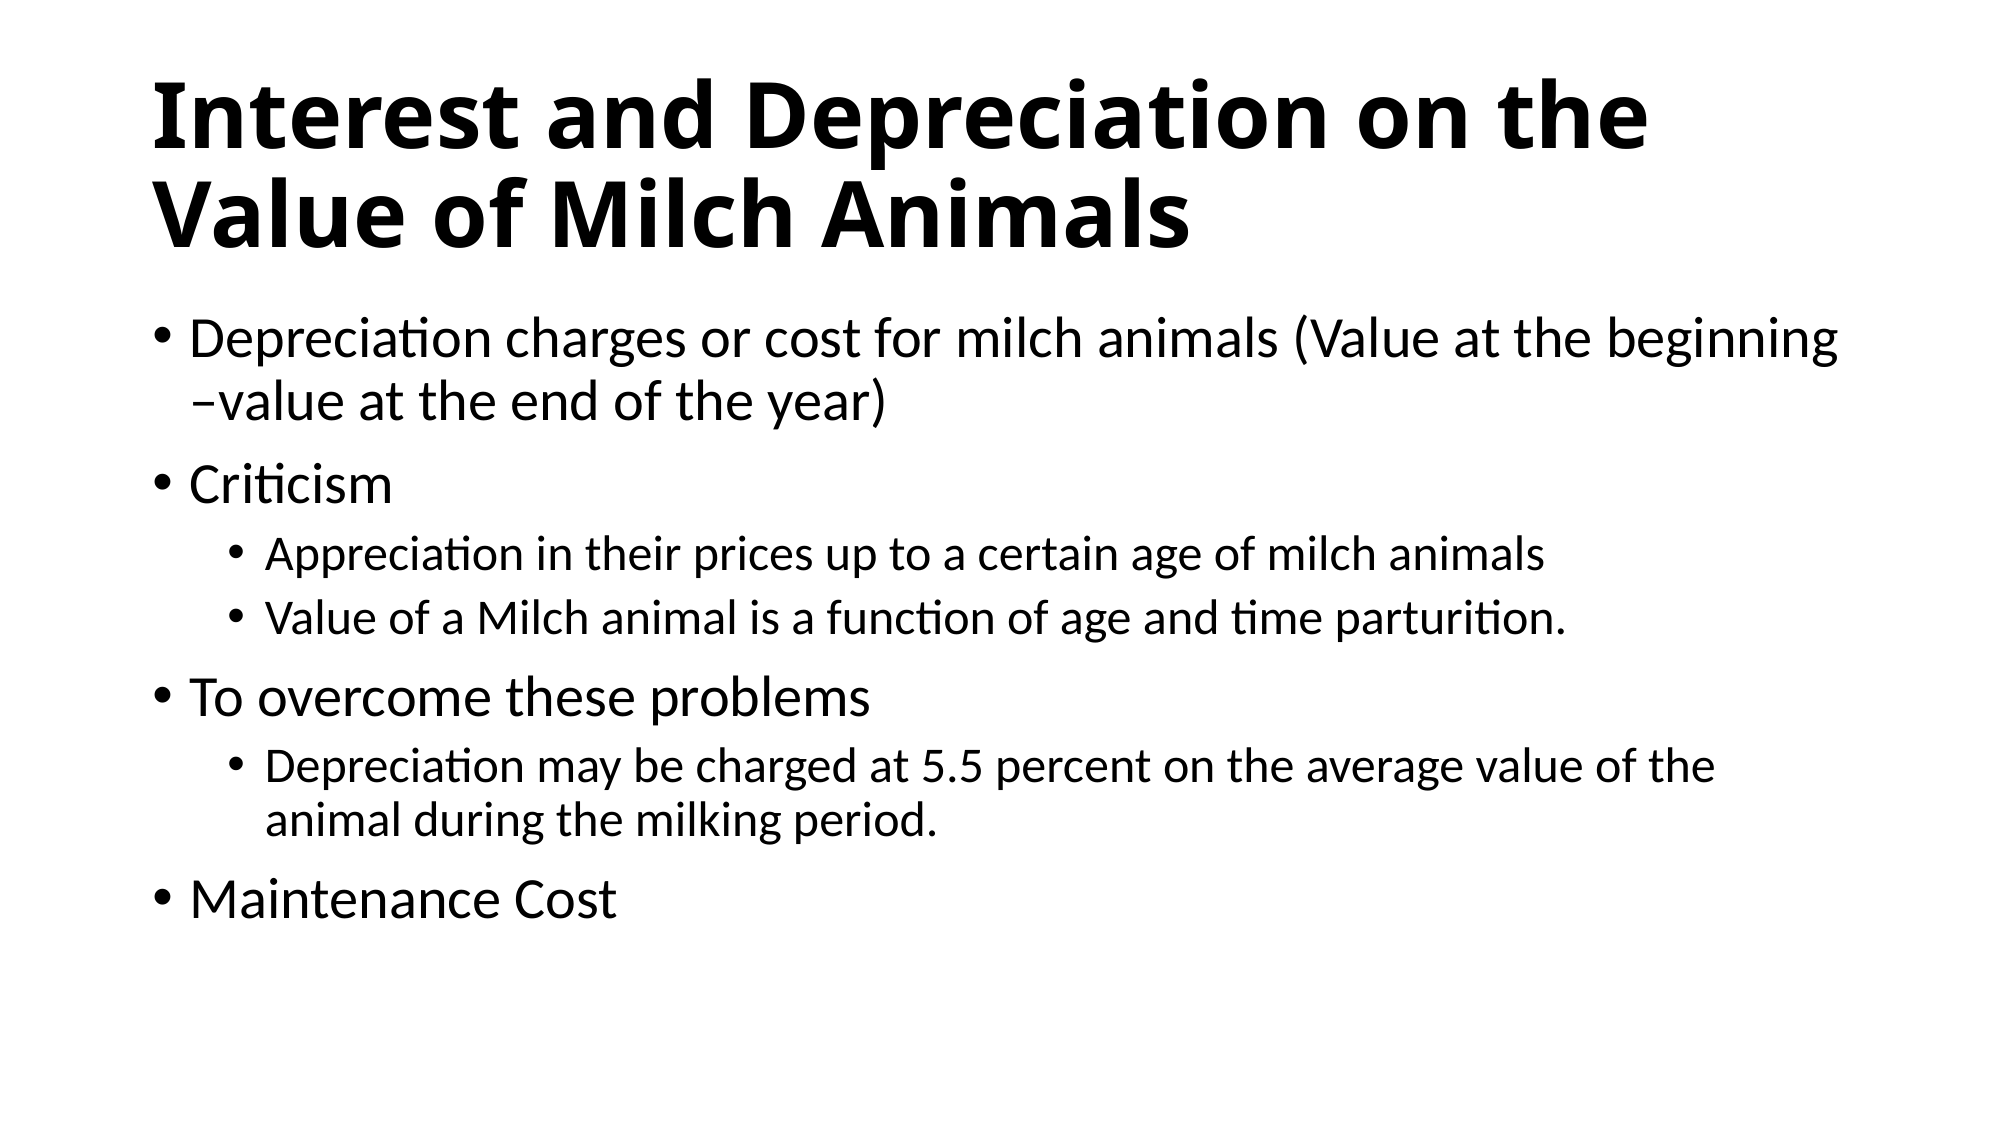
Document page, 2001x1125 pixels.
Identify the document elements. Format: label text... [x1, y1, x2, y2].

list Depreciation charges or cost for milch animals (Value at the beginning –value at the end of the year) Criticism Appreciation in their prices up to a certain age of milch animals Value of a Milch animal is a function of age and time parturition. To overcome these problems Depreciation may be charged at 5.5 percent on the average value of the animal during the milking period. Maintenance Cost [137, 299, 1863, 1014]
title Interest and Depreciation on the Value of Milch Animals [137, 59, 1863, 278]
